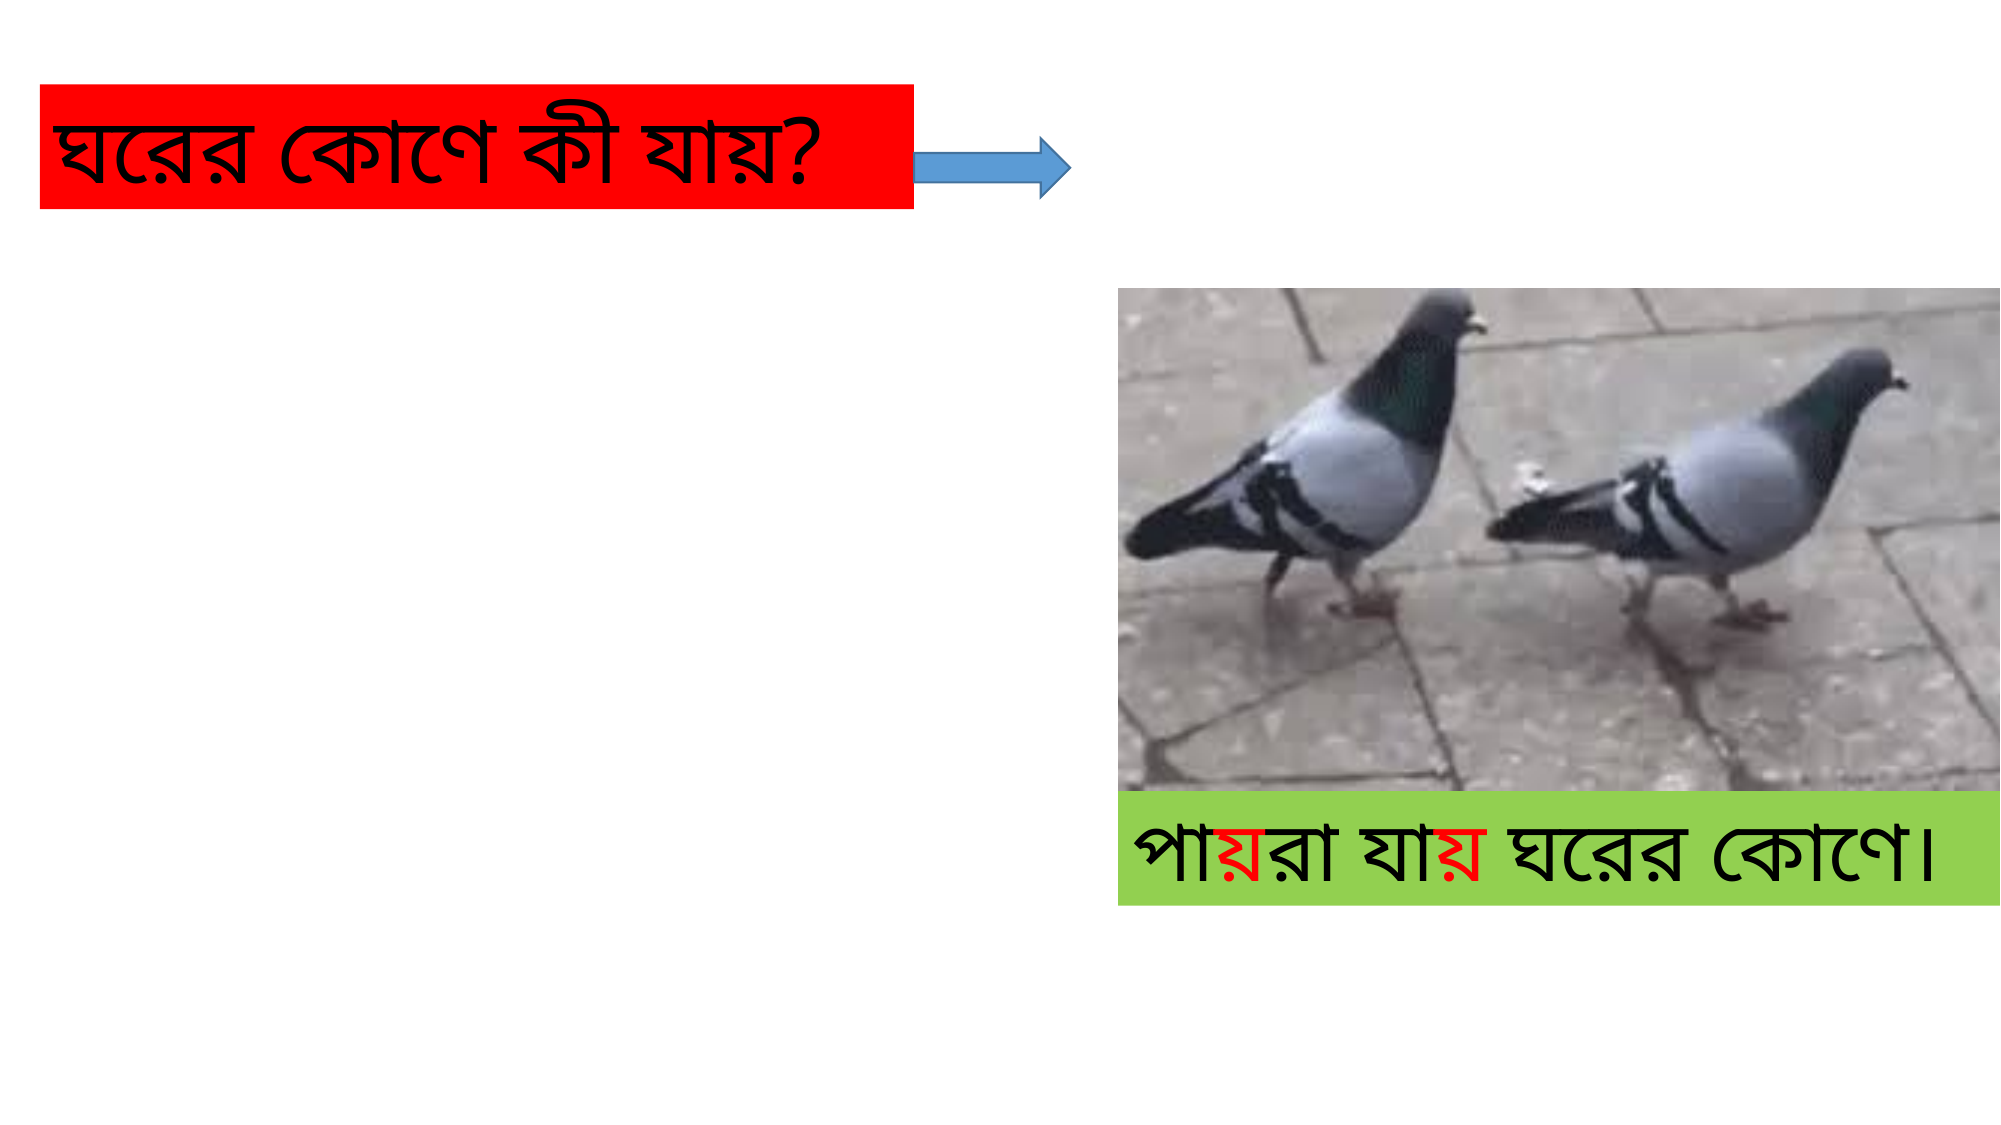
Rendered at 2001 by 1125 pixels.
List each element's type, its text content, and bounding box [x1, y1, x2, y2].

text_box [1118, 288, 2000, 908]
text_box [913, 135, 1072, 200]
text_box ঘরের কোণে কী যায়? [39, 84, 914, 210]
